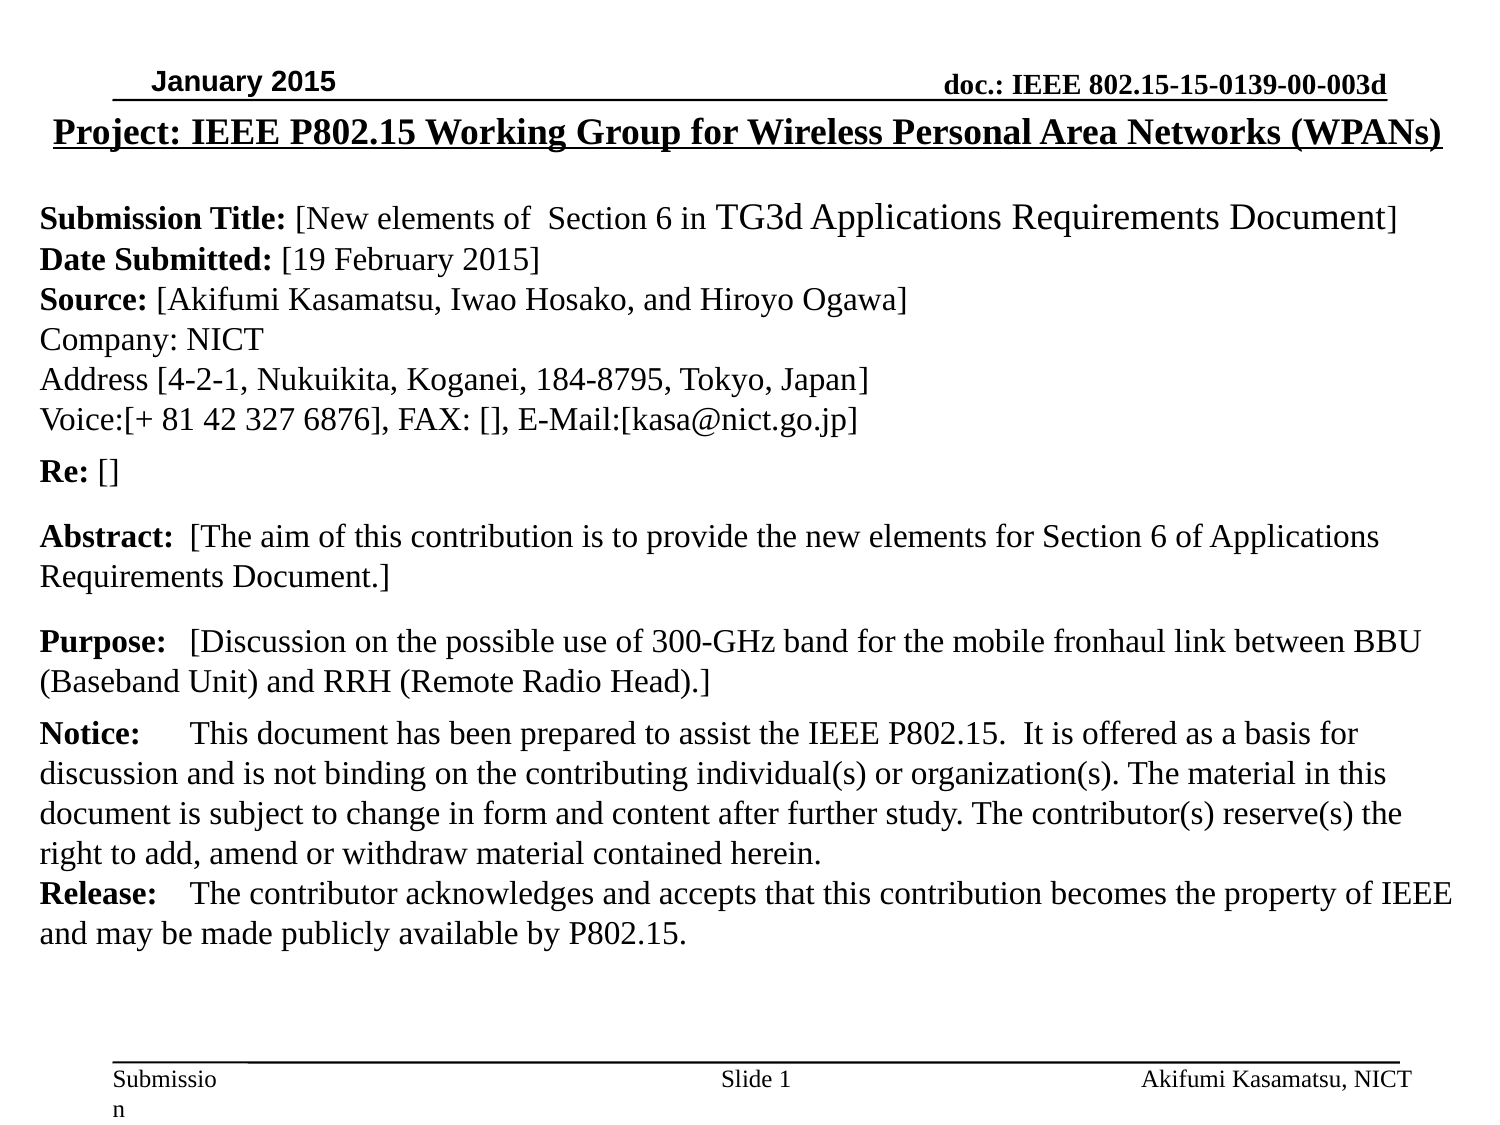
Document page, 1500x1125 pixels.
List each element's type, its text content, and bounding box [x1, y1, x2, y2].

text_box Project: IEEE P802.15 Working Group for Wireless Personal Area Networks (WPANs) Submission Title: [New elements of Section 6 in TG3d Applications Requirements Document] Date Submitted: [19 February 2015] Source: [Akifumi Kasamatsu, Iwao Hosako, and Hiroyo Ogawa] Company: NICT Address [4-2-1, Nukuikita, Koganei, 184-8795, Tokyo, Japan] Voice:[+ 81 42 327 6876], FAX: [], E-Mail:[kasa@nict.go.jp] Re: [] Abstract: [The aim of this contribution is to provide the new elements for Section 6 of Applications Requirements Document.] Purpose: [Discussion on the possible use of 300-GHz band for the mobile fronhaul link between BBU (Baseband Unit) and RRH (Remote Radio Head).] Notice: This document has been prepared to assist the IEEE P802.15. It is offered as a basis for discussion and is not binding on the contributing individual(s) or organization(s). The material in this document is subject to change in form and content after further study. The contributor(s) reserve(s) the right to add, amend or withdraw material contained herein. Release: The contributor acknowledges and accepts that this contribution becomes the property of IEEE and may be made publicly available by P802.15. [24, 99, 1471, 959]
slide_number Slide 1 [712, 1062, 801, 1093]
footer Akifumi Kasamatsu, NICT [1139, 1062, 1413, 1094]
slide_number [112, 62, 375, 98]
